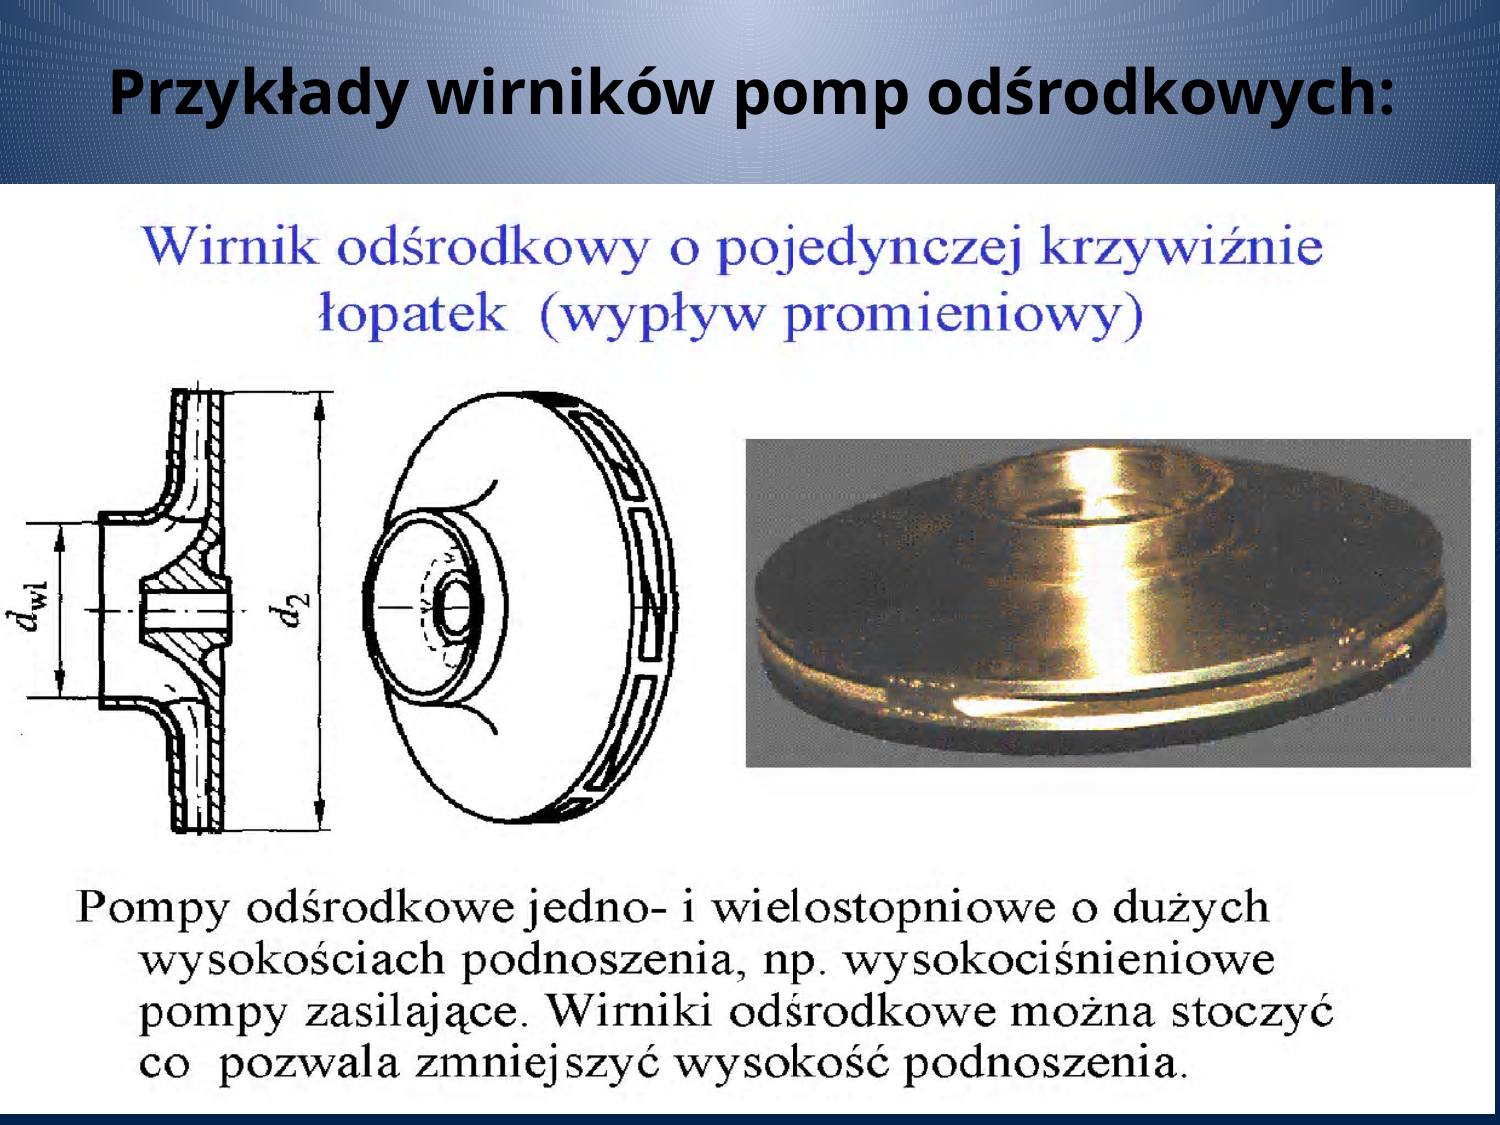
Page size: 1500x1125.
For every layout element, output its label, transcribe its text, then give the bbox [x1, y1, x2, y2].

picture [0, 184, 1495, 1114]
title Przykłady wirników pomp odśrodkowych: [76, 19, 1427, 161]
